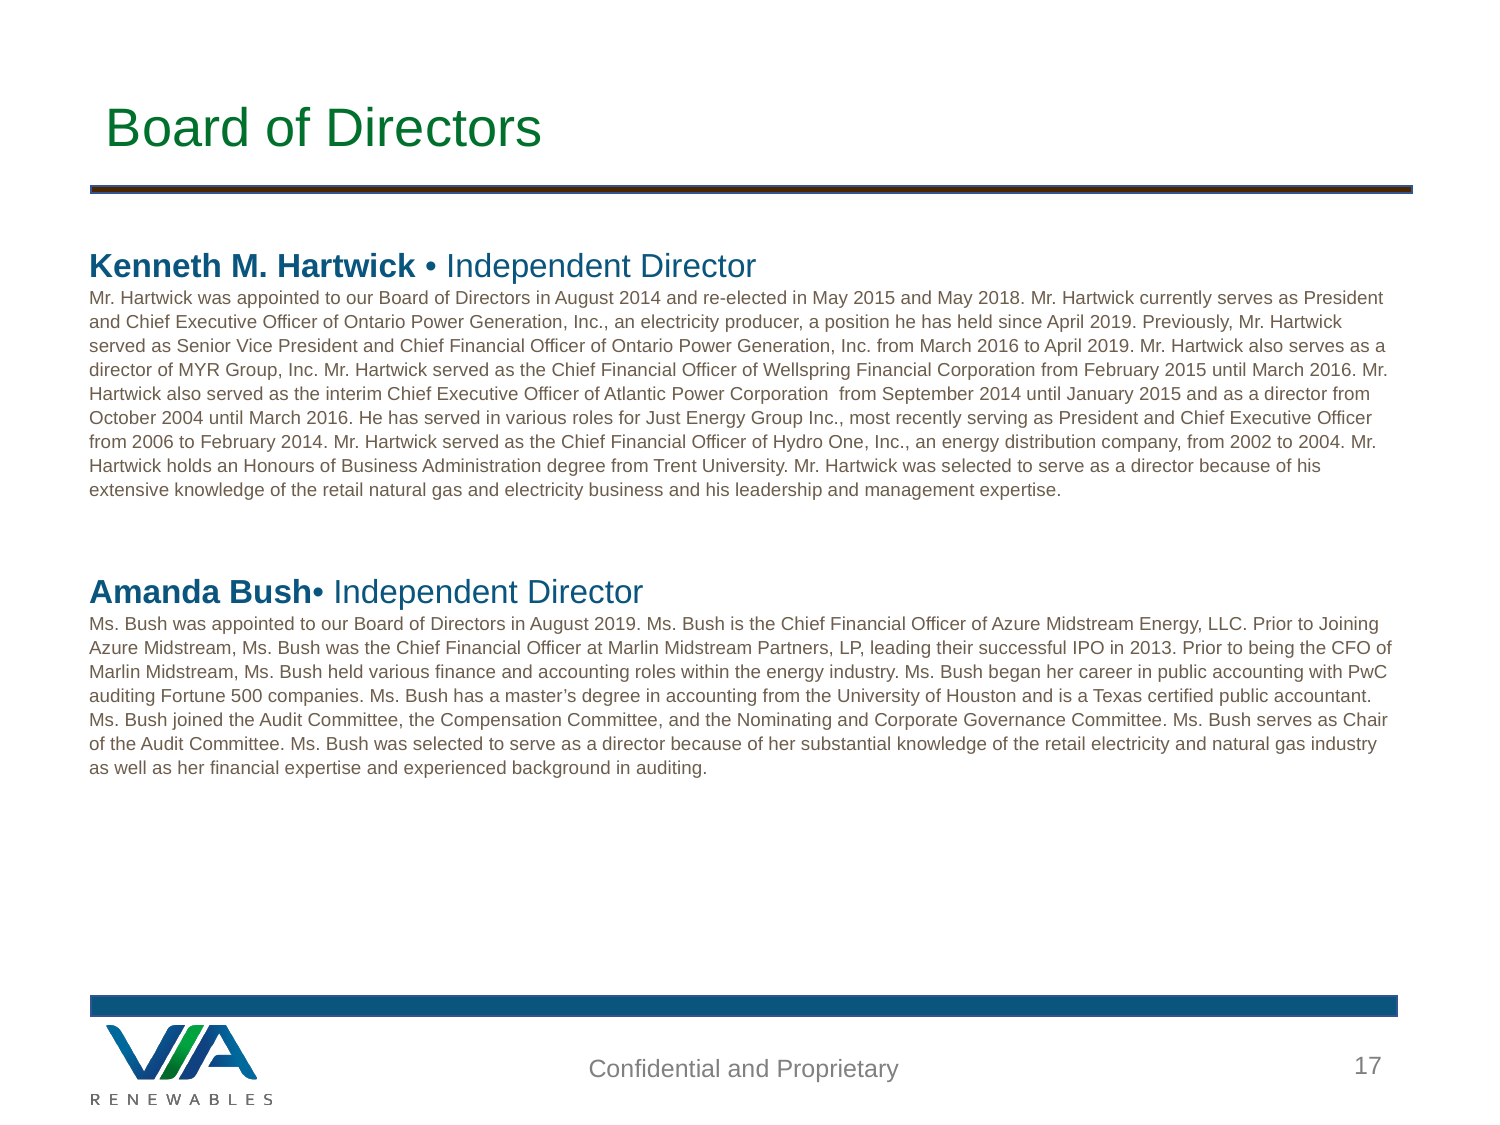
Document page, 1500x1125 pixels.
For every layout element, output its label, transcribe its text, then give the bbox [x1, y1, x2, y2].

slide_number 17 [1059, 1042, 1397, 1103]
text_box Kenneth M. Hartwick • Independent Director Mr. Hartwick was appointed to our Board of Directors in August 2014 and re-elected in May 2015 and May 2018. Mr. Hartwick currently serves as President and Chief Executive Officer of Ontario Power Generation, Inc., an electricity producer, a position he has held since April 2019. Previously, Mr. Hartwick served as Senior Vice President and Chief Financial Officer of Ontario Power Generation, Inc. from March 2016 to April 2019. Mr. Hartwick also serves as a director of MYR Group, Inc. Mr. Hartwick served as the Chief Financial Officer of Wellspring Financial Corporation from February 2015 until March 2016. Mr. Hartwick also served as the interim Chief Executive Officer of Atlantic Power Corporation from September 2014 until January 2015 and as a director from October 2004 until March 2016. He has served in various roles for Just Energy Group Inc., most recently serving as President and Chief Executive Officer from 2006 to February 2014. Mr. Hartwick served as the Chief Financial Officer of Hydro One, Inc., an energy distribution company, from 2002 to 2004. Mr. Hartwick holds an Honours of Business Administration degree from Trent University. Mr. Hartwick was selected to serve as a director because of his extensive knowledge of the retail natural gas and electricity business and his leadership and management expertise. [74, 236, 1412, 462]
picture [91, 1025, 272, 1106]
text_box Amanda Bush• Independent Director Ms. Bush was appointed to our Board of Directors in August 2019. Ms. Bush is the Chief Financial Officer of Azure Midstream Energy, LLC. Prior to Joining Azure Midstream, Ms. Bush was the Chief Financial Officer at Marlin Midstream Partners, LP, leading their successful IPO in 2013. Prior to being the CFO of Marlin Midstream, Ms. Bush held various finance and accounting roles within the energy industry. Ms. Bush began her career in public accounting with PwC auditing Fortune 500 companies. Ms. Bush has a master’s degree in accounting from the University of Houston and is a Texas certified public accountant. Ms. Bush joined the Audit Committee, the Compensation Committee, and the Nominating and Corporate Governance Committee. Ms. Bush serves as Chair of the Audit Committee. Ms. Bush was selected to serve as a director because of her substantial knowledge of the retail electricity and natural gas industry as well as her financial expertise and experienced background in auditing. [74, 562, 1412, 788]
footer Confidential and Proprietary [490, 1045, 998, 1105]
text_box [90, 995, 1398, 1017]
title Board of Directors [90, 90, 1413, 194]
